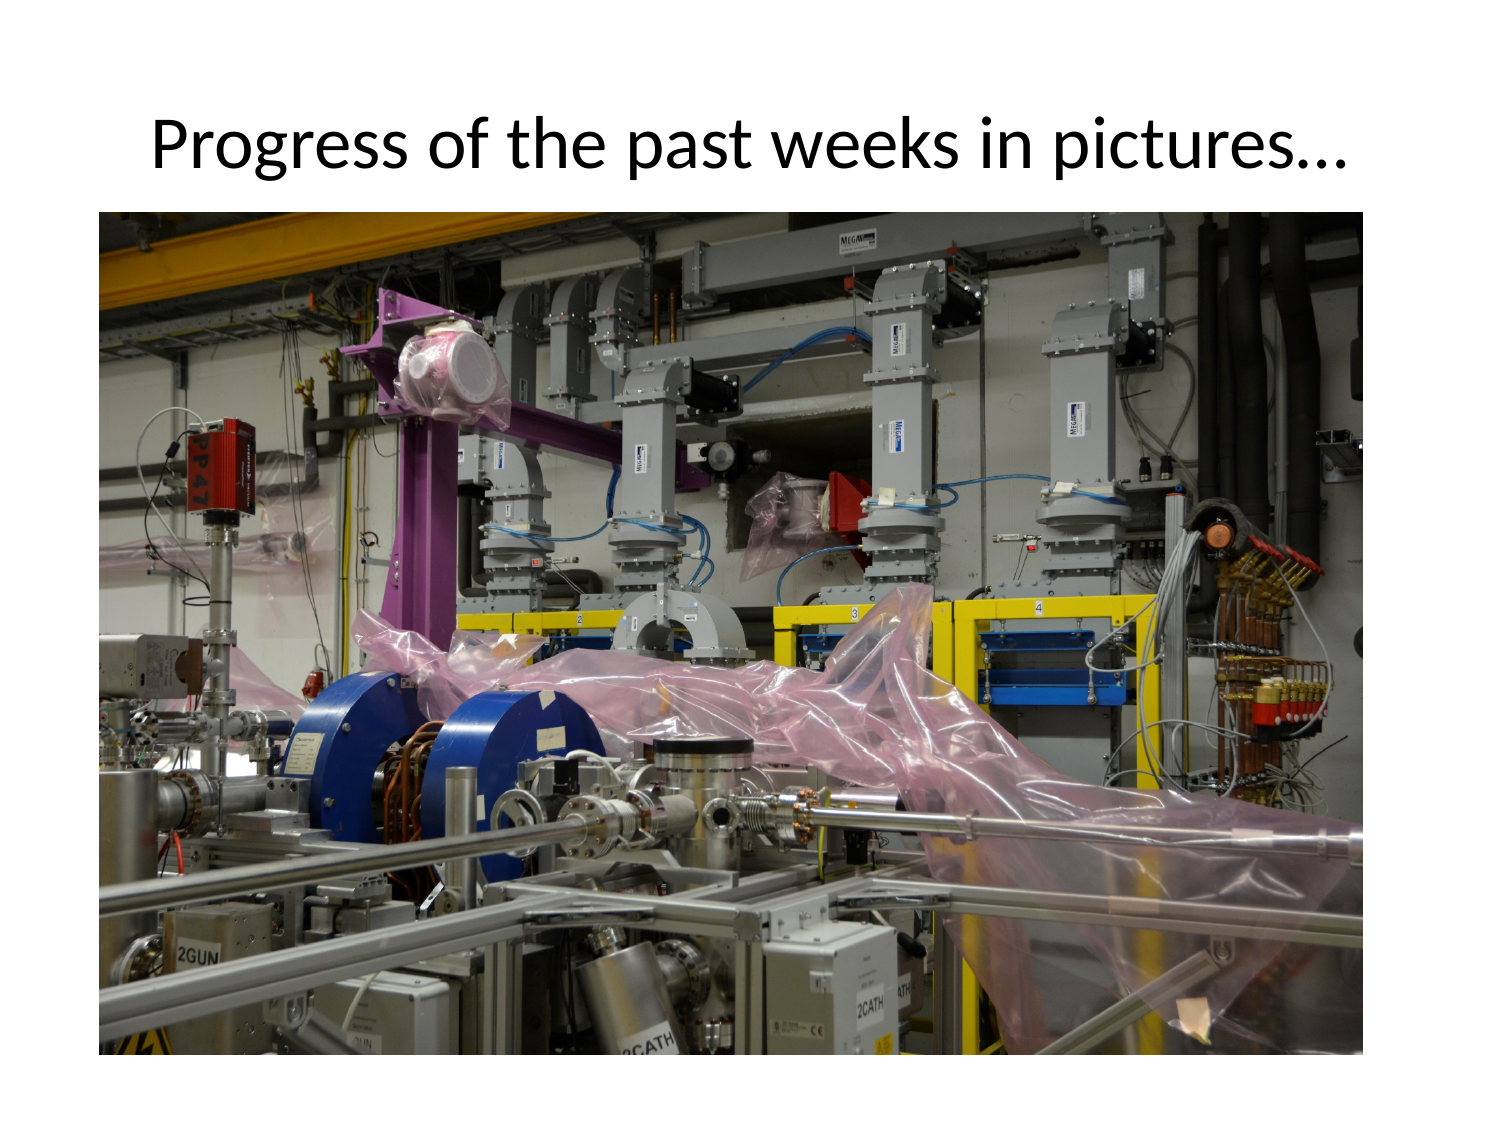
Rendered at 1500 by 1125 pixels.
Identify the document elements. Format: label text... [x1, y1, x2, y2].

picture [99, 212, 1363, 1055]
title Progress of the past weeks in pictures… [75, 45, 1425, 233]
